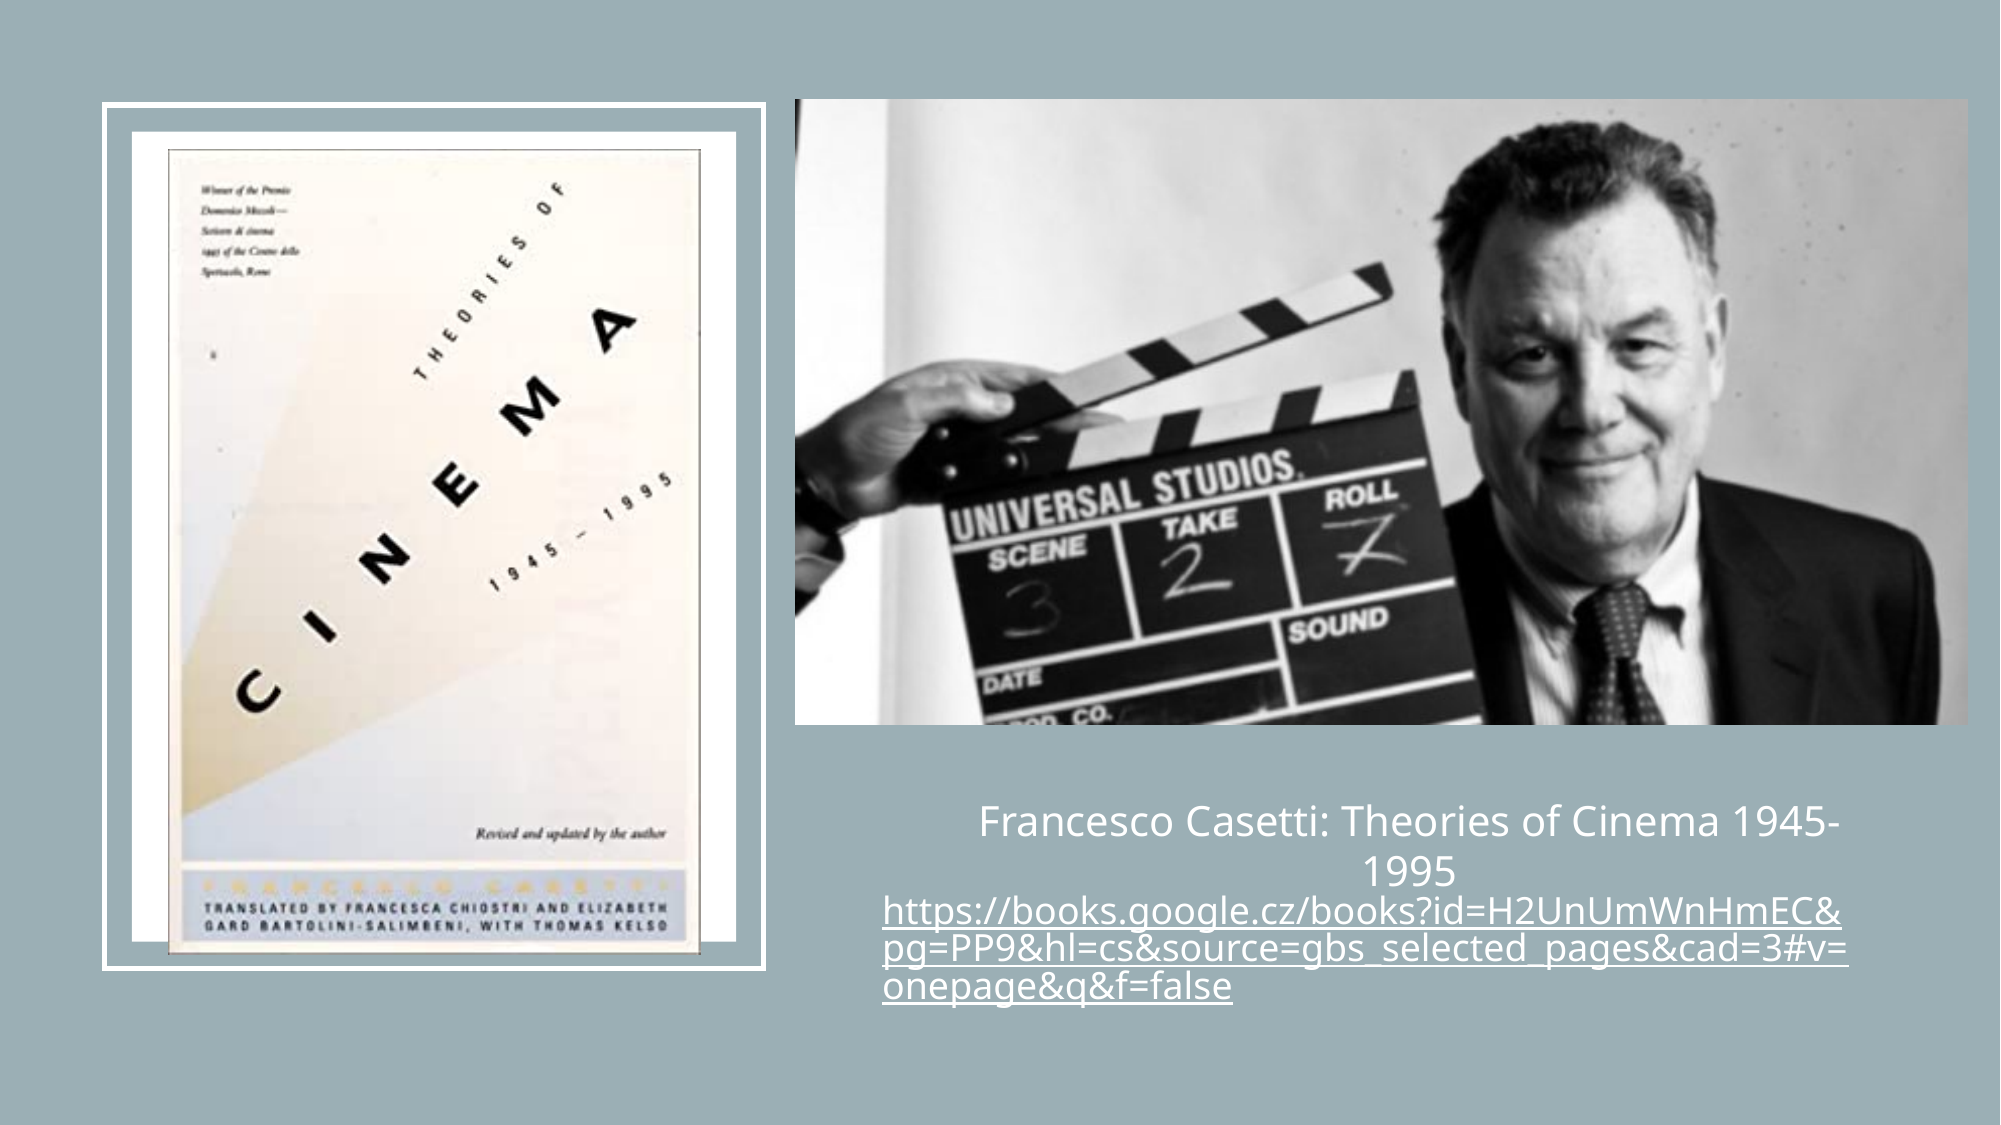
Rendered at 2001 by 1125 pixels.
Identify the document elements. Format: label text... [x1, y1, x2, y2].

subtitle Francesco Casetti: Theories of Cinema 1945-1995 [952, 787, 1868, 879]
text_box https://books.google.cz/books?id=H2UnUmWnHmEC&pg=PP9&hl=cs&source=gbs_selected_pages&cad=3#v=onepage&q&f=false [867, 879, 1868, 990]
text_box [131, 131, 737, 943]
picture [168, 149, 701, 955]
picture [795, 99, 1968, 725]
text_box [104, 104, 765, 969]
